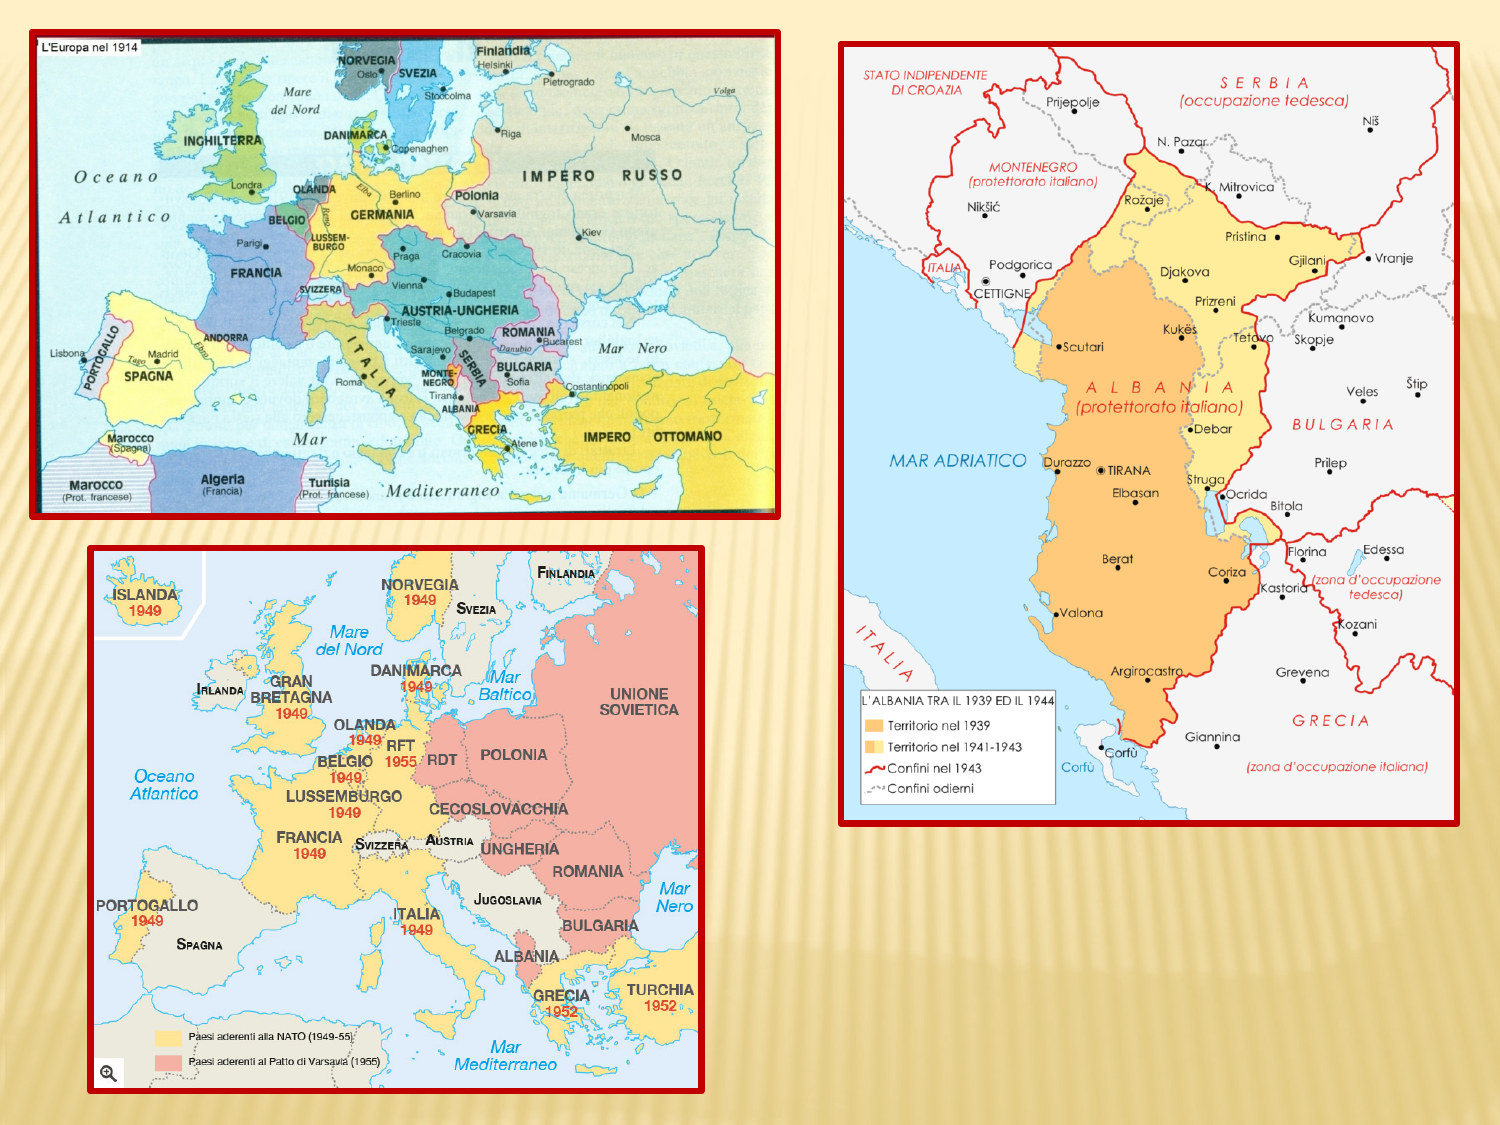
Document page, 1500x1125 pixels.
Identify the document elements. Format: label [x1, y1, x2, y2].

picture [843, 46, 1455, 821]
picture [93, 550, 699, 1089]
picture [34, 34, 775, 514]
